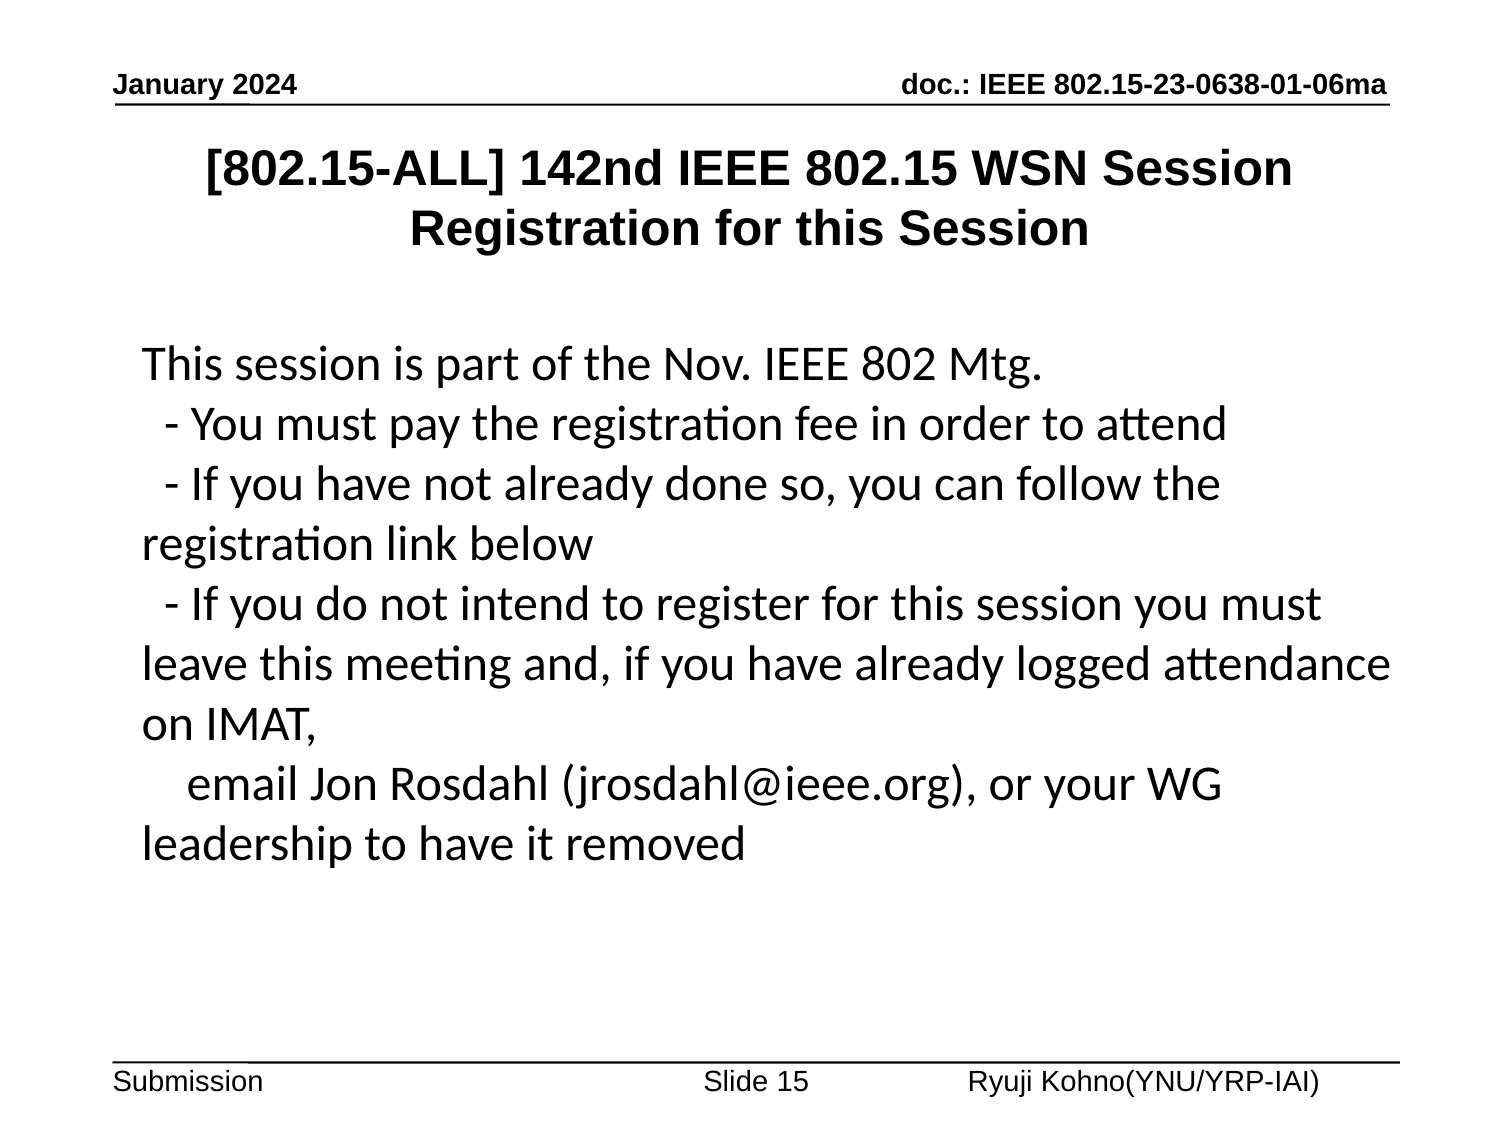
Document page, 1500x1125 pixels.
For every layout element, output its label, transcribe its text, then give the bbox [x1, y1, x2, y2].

slide_number Slide 15 [701, 1062, 811, 1098]
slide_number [112, 64, 375, 100]
text_box This session is part of the Nov. IEEE 802 Mtg. - You must pay the registration fee in order to attend - If you have not already done so, you can follow the registration link below - If you do not intend to register for this session you must leave this meeting and, if you have already logged attendance on IMAT, email Jon Rosdahl (jrosdahl@ieee.org), or your WG leadership to have it removed [126, 323, 1440, 878]
text_box [802.15-ALL] 142nd IEEE 802.15 WSN Session Registration for this Session [60, 128, 1440, 263]
